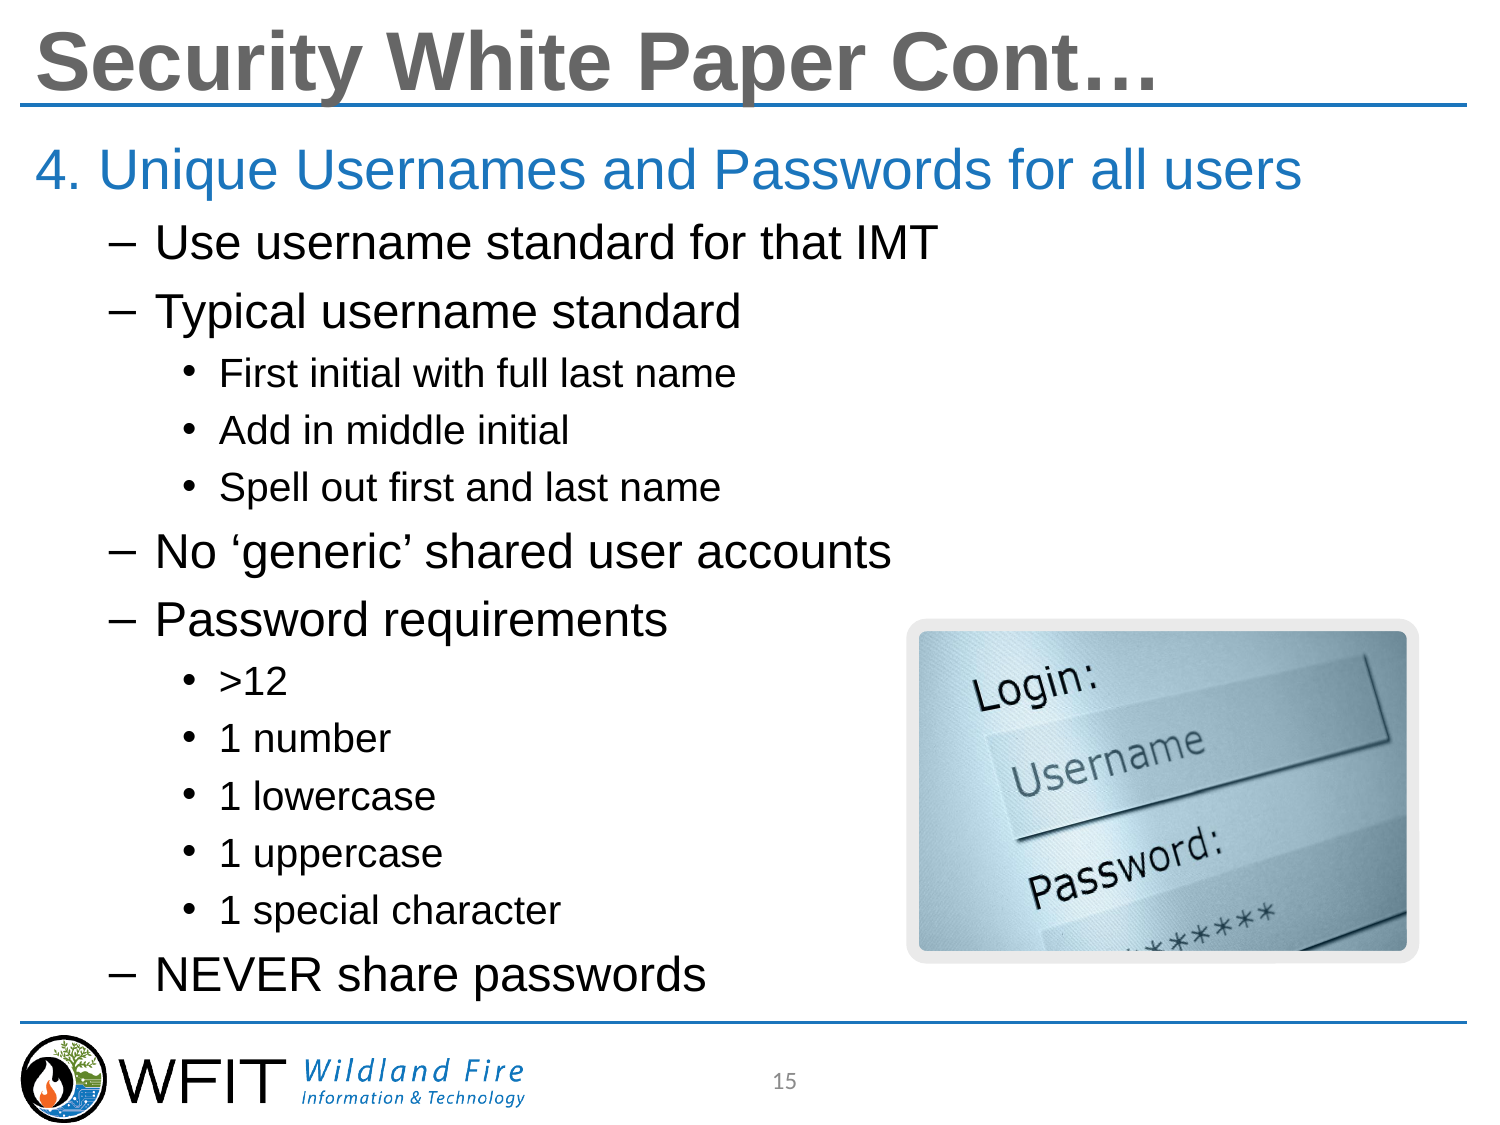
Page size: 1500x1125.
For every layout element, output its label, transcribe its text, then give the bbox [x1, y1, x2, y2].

picture [20, 1035, 525, 1123]
list 4. Unique Usernames and Passwords for all users Use username standard for that IMT Typical username standard First initial with full last name Add in middle initial Spell out first and last name No ‘generic’ shared user accounts Password requirements >12 1 number 1 lowercase 1 uppercase 1 special character NEVER share passwords [20, 125, 1475, 1013]
title Security White Paper Cont… [20, 0, 1467, 105]
picture [912, 624, 1414, 958]
